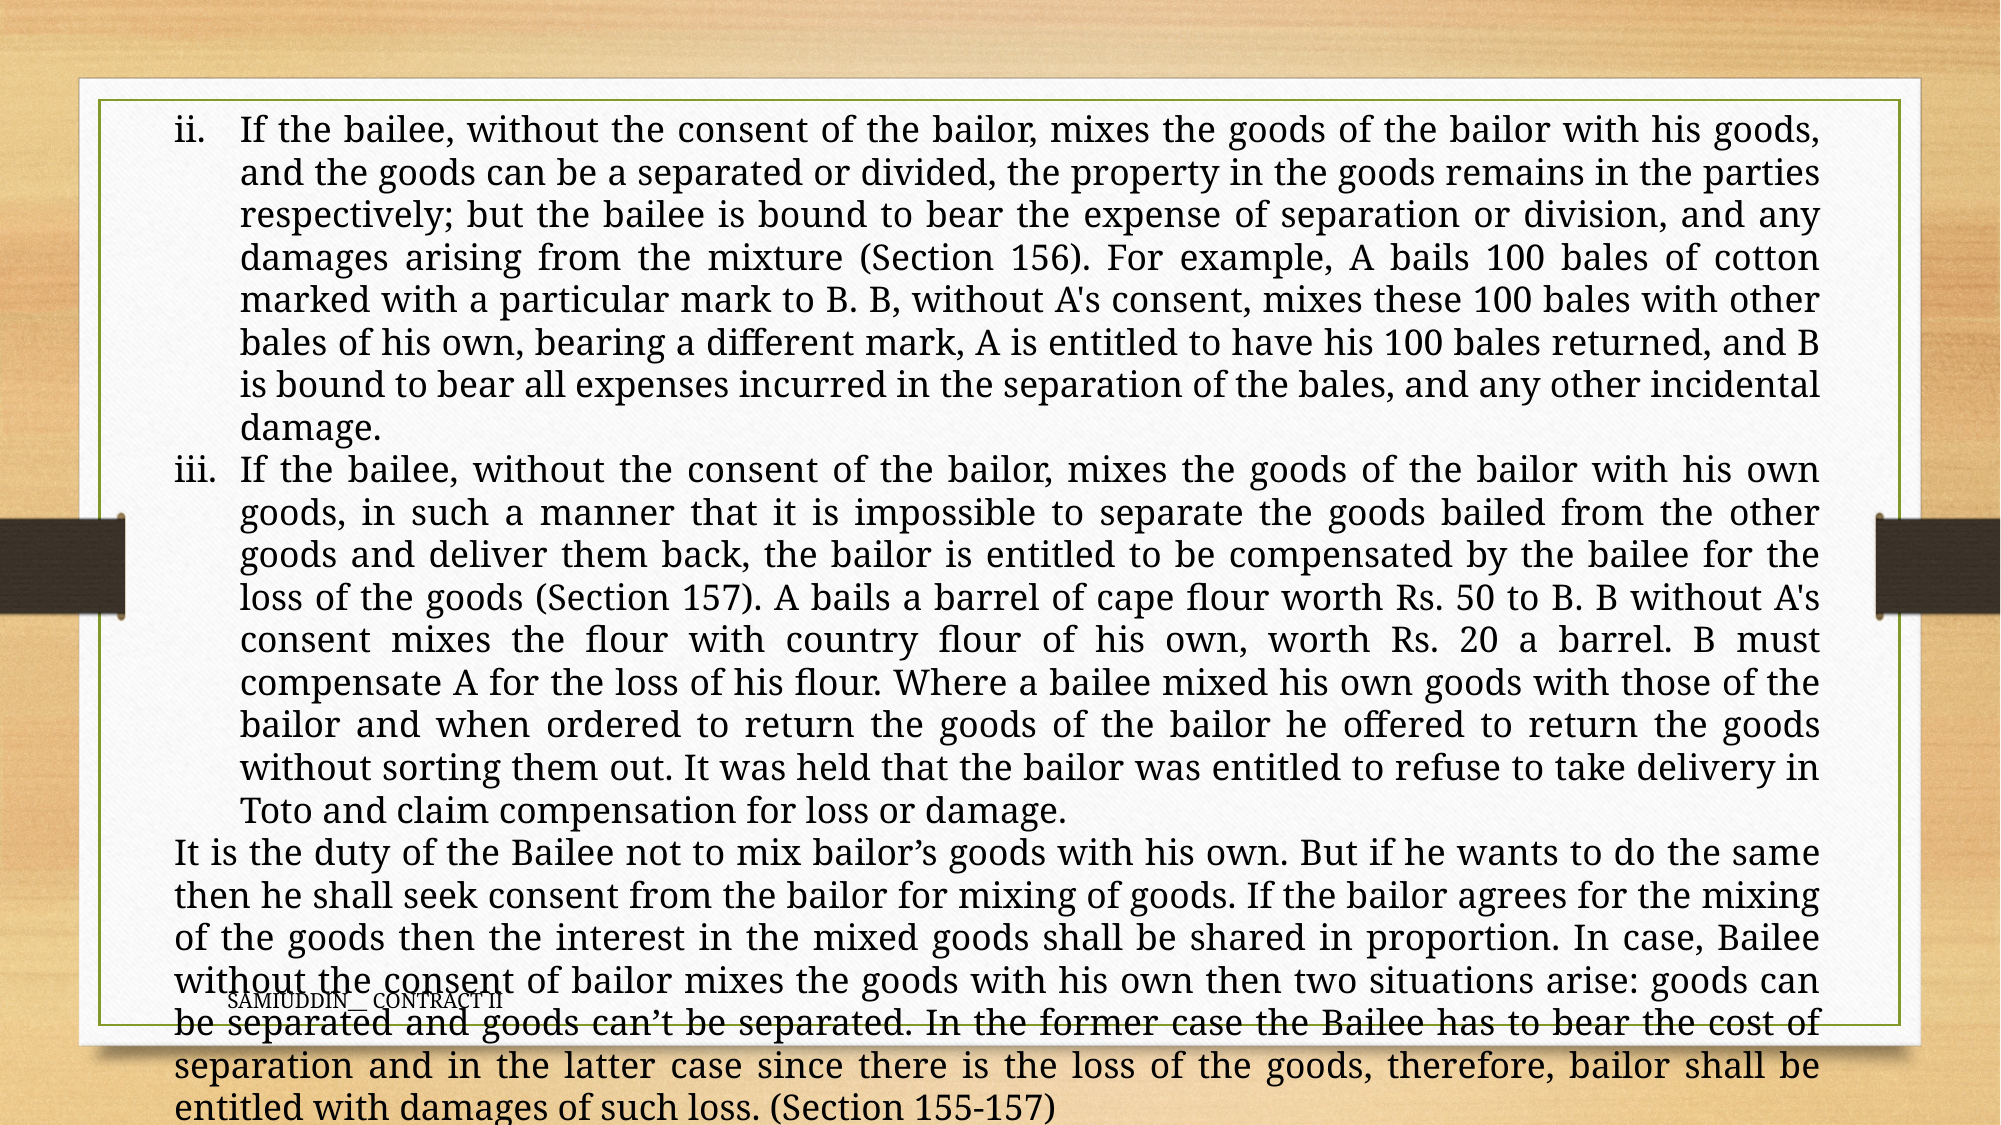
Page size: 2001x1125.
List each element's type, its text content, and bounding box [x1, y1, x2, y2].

text_box If the bailee, without the consent of the bailor, mixes the goods of the bailor with his goods, and the goods can be a separated or divided, the property in the goods remains in the parties respectively; but the bailee is bound to bear the expense of separation or division, and any damages arising from the mixture (Section 156). For example, A bails 100 bales of cotton marked with a particular mark to B. B, without A's consent, mixes these 100 bales with other bales of his own, bearing a different mark, A is entitled to have his 100 bales returned, and B is bound to bear all expenses incurred in the separation of the bales, and any other incidental damage. If the bailee, without the consent of the bailor, mixes the goods of the bailor with his own goods, in such a manner that it is impossible to separate the goods bailed from the other goods and deliver them back, the bailor is entitled to be compensated by the bailee for the loss of the goods (Section 157). A bails a barrel of cape flour worth Rs. 50 to B. B without A's consent mixes the flour with country flour of his own, worth Rs. 20 a barrel. B must compensate A for the loss of his flour. Where a bailee mixed his own goods with those of the bailor and when ordered to return the goods of the bailor he offered to return the goods without sorting them out. It was held that the bailor was entitled to refuse to take delivery in Toto and claim compensation for loss or damage. It is the duty of the Bailee not to mix bailor’s goods with his own. But if he wants to do the same then he shall seek consent from the bailor for mixing of goods. If the bailor agrees for the mixing of the goods then the interest in the mixed goods shall be shared in proportion. In case, Bailee without the consent of bailor mixes the goods with his own then two situations arise: goods can be separated and goods can’t be separated. In the former case the Bailee has to bear the cost of separation and in the latter case since there is the loss of the goods, therefore, bailor shall be entitled with damages of such loss. (Section 155-157) [159, 99, 1837, 1125]
picture [0, 0, 2001, 1125]
